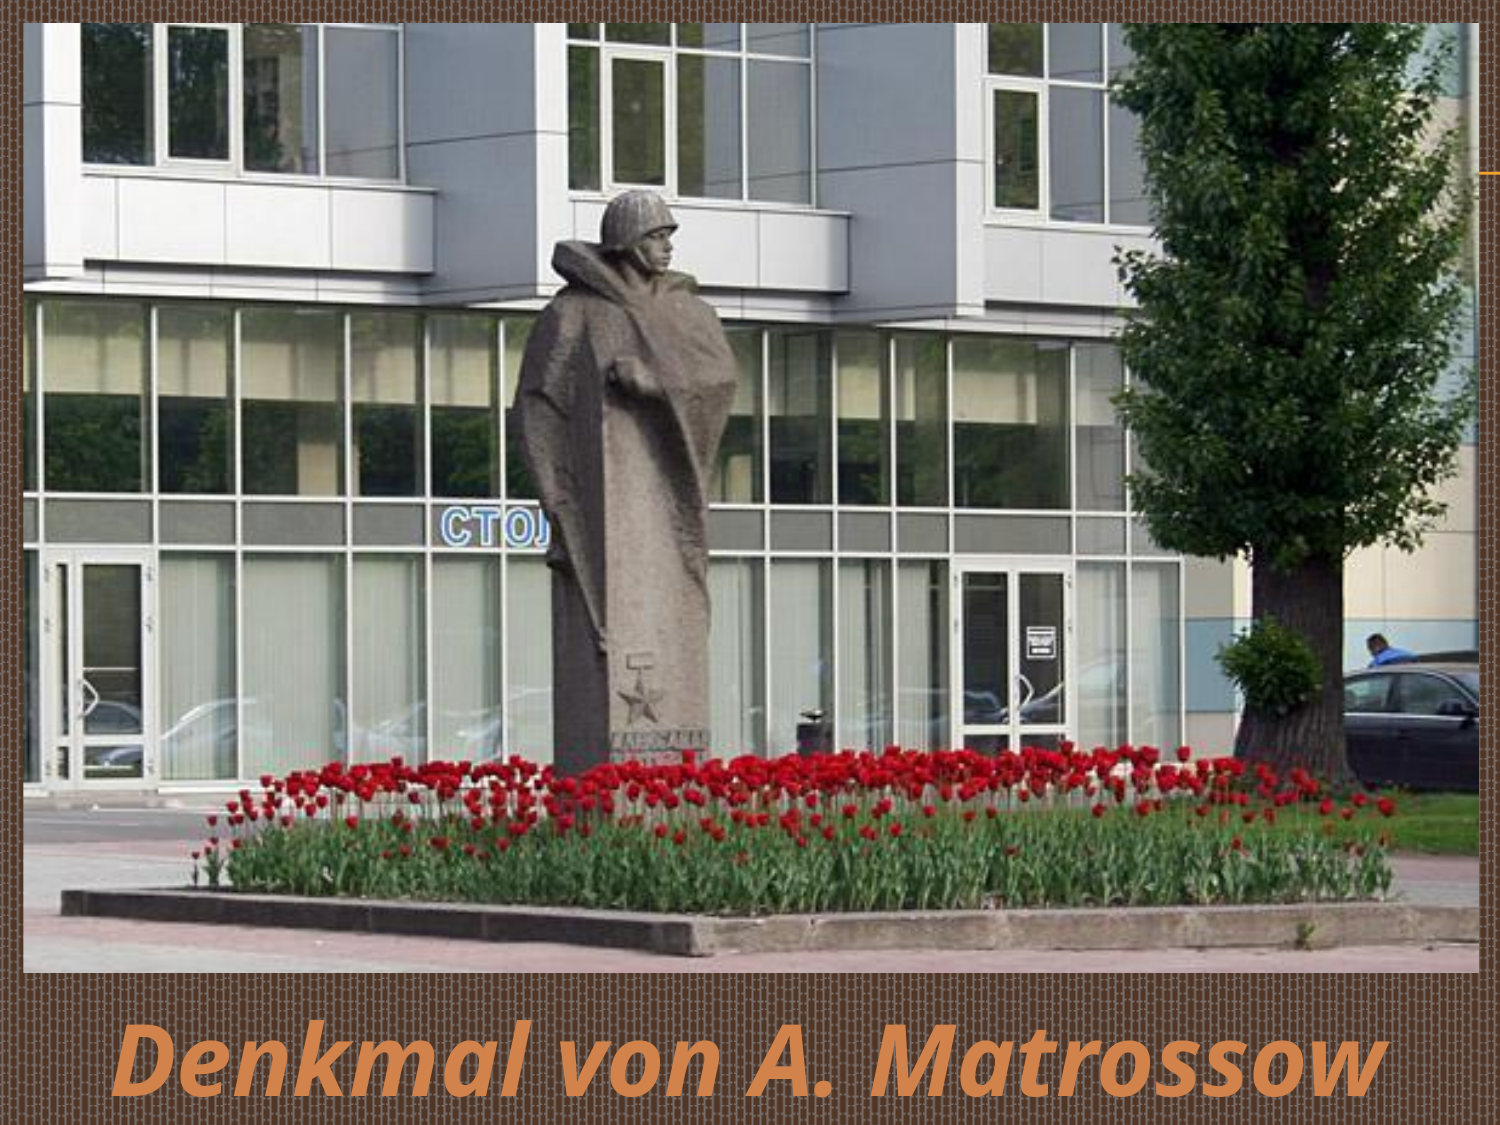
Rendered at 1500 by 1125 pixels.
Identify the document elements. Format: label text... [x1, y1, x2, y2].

picture [23, 23, 1480, 973]
title Denkmal von A. Matrossow [35, 991, 1461, 1125]
